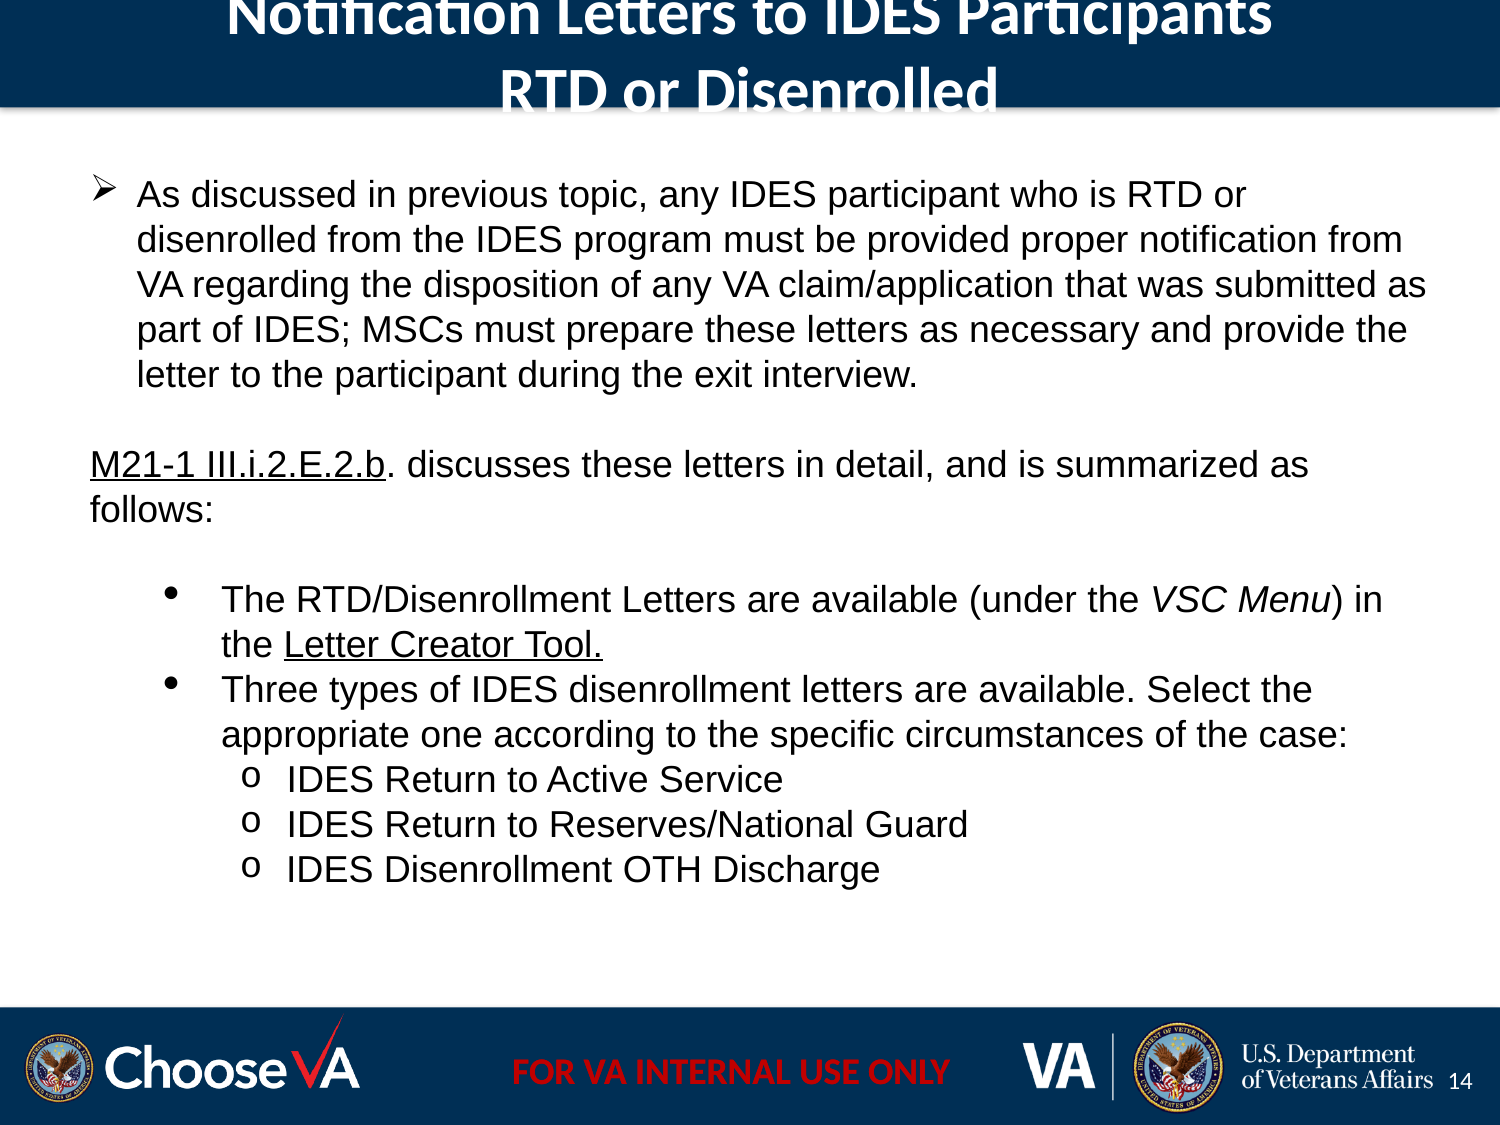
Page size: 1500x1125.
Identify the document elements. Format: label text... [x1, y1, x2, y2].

slide_number 14 [1425, 1049, 1489, 1110]
text_box As discussed in previous topic, any IDES participant who is RTD or disenrolled from the IDES program must be provided proper notification from VA regarding the disposition of any VA claim/application that was submitted as part of IDES; MSCs must prepare these letters as necessary and provide the letter to the participant during the exit interview. M21-1 III.i.2.E.2.b. discusses these letters in detail, and is summarized as follows: The RTD/Disenrollment Letters are available (under the VSC Menu) in the Letter Creator Tool. Three types of IDES disenrollment letters are available. Select the appropriate one according to the specific circumstances of the case: IDES Return to Active Service IDES Return to Reserves/National Guard IDES Disenrollment OTH Discharge [75, 162, 1450, 898]
picture [1017, 1014, 1438, 1120]
title Notification Letters to IDES Participants RTD or Disenrolled [0, 0, 1500, 108]
picture [24, 1012, 360, 1103]
